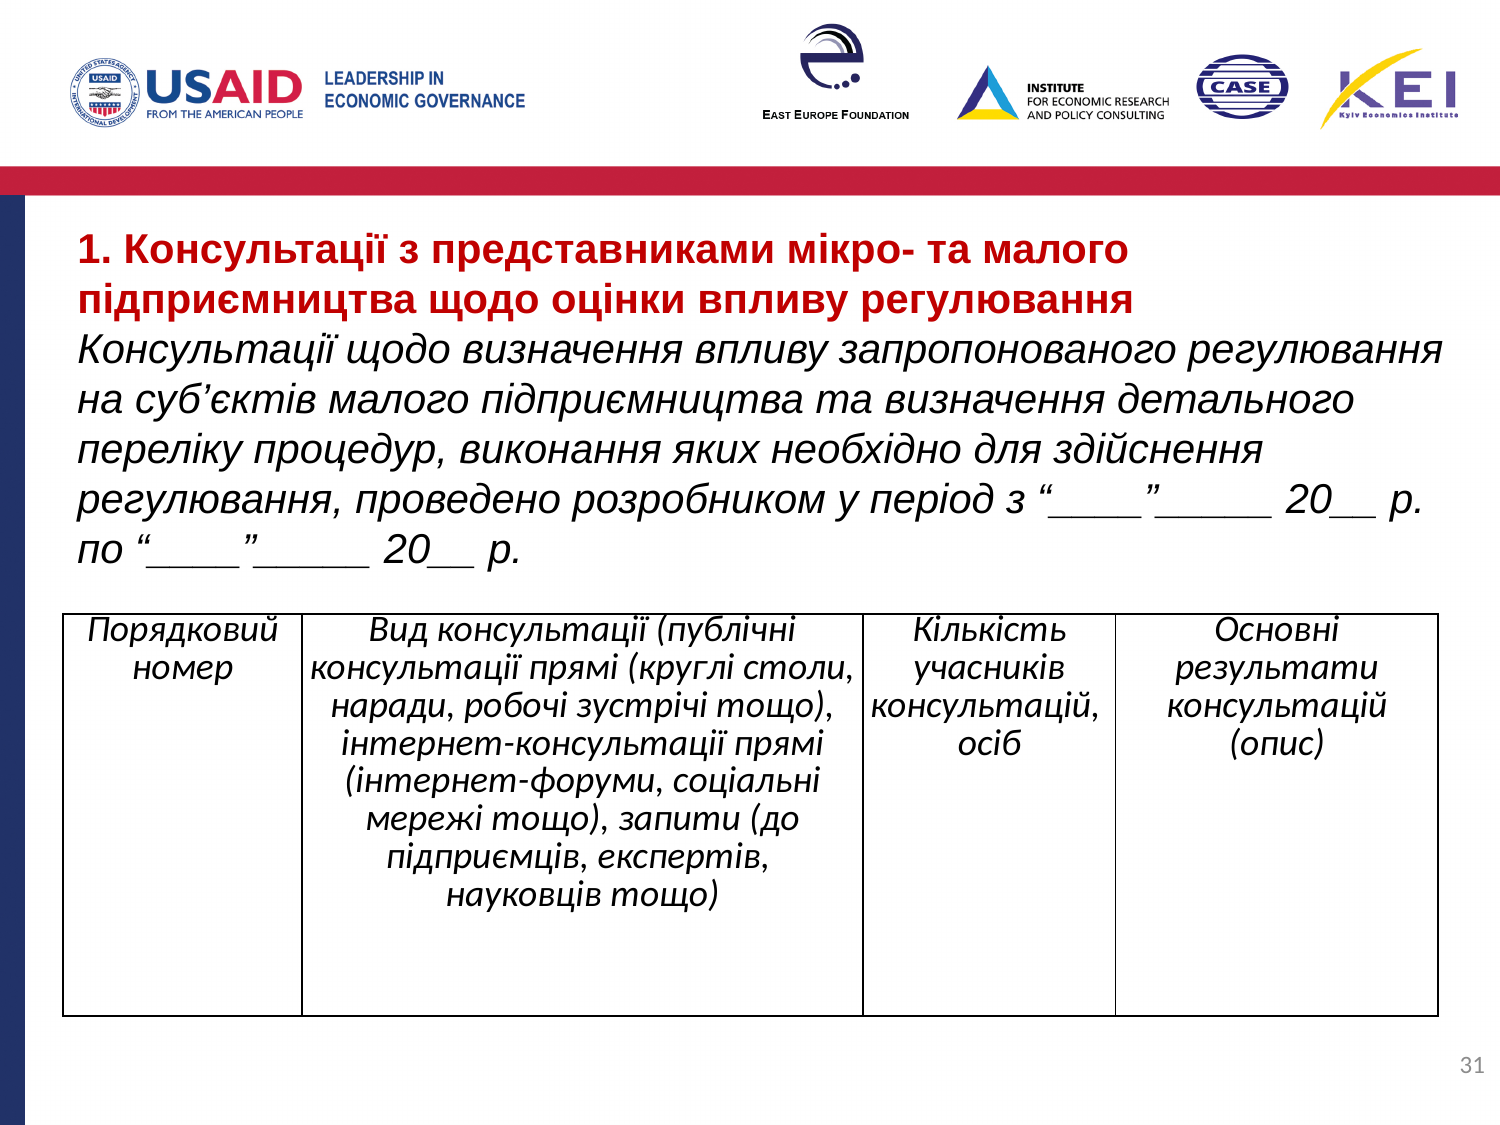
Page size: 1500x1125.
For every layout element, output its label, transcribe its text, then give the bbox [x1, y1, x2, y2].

table_header Основні результати консультацій (опис) [1116, 625, 1437, 1015]
picture [0, 0, 1500, 1125]
text_box 1. Консультації з представниками мікро- та малого підприємництва щодо оцінки впливу регулювання Консультації щодо визначення впливу запропонованого регулювання на суб’єктів малого підприємництва та визначення детального переліку процедур, виконання яких необхідно для здійснення регулювання, проведено розробником у період з “____”_____ 20__ р. по “____”_____ 20__ р. [62, 214, 1463, 625]
table_header Кількість учасників консультацій, осіб [864, 625, 1115, 1015]
slide_number 31 [1149, 1024, 1500, 1103]
table_header Вид консультації (публічні консультації прямі (круглі столи, наради, робочі зустрічі тощо), інтернет-консультації прямі (інтернет-форуми, соціальні мережі тощо), запити (до підприємців, експертів, науковців тощо) [303, 625, 862, 1015]
table_header Порядковий номер [64, 625, 301, 1015]
